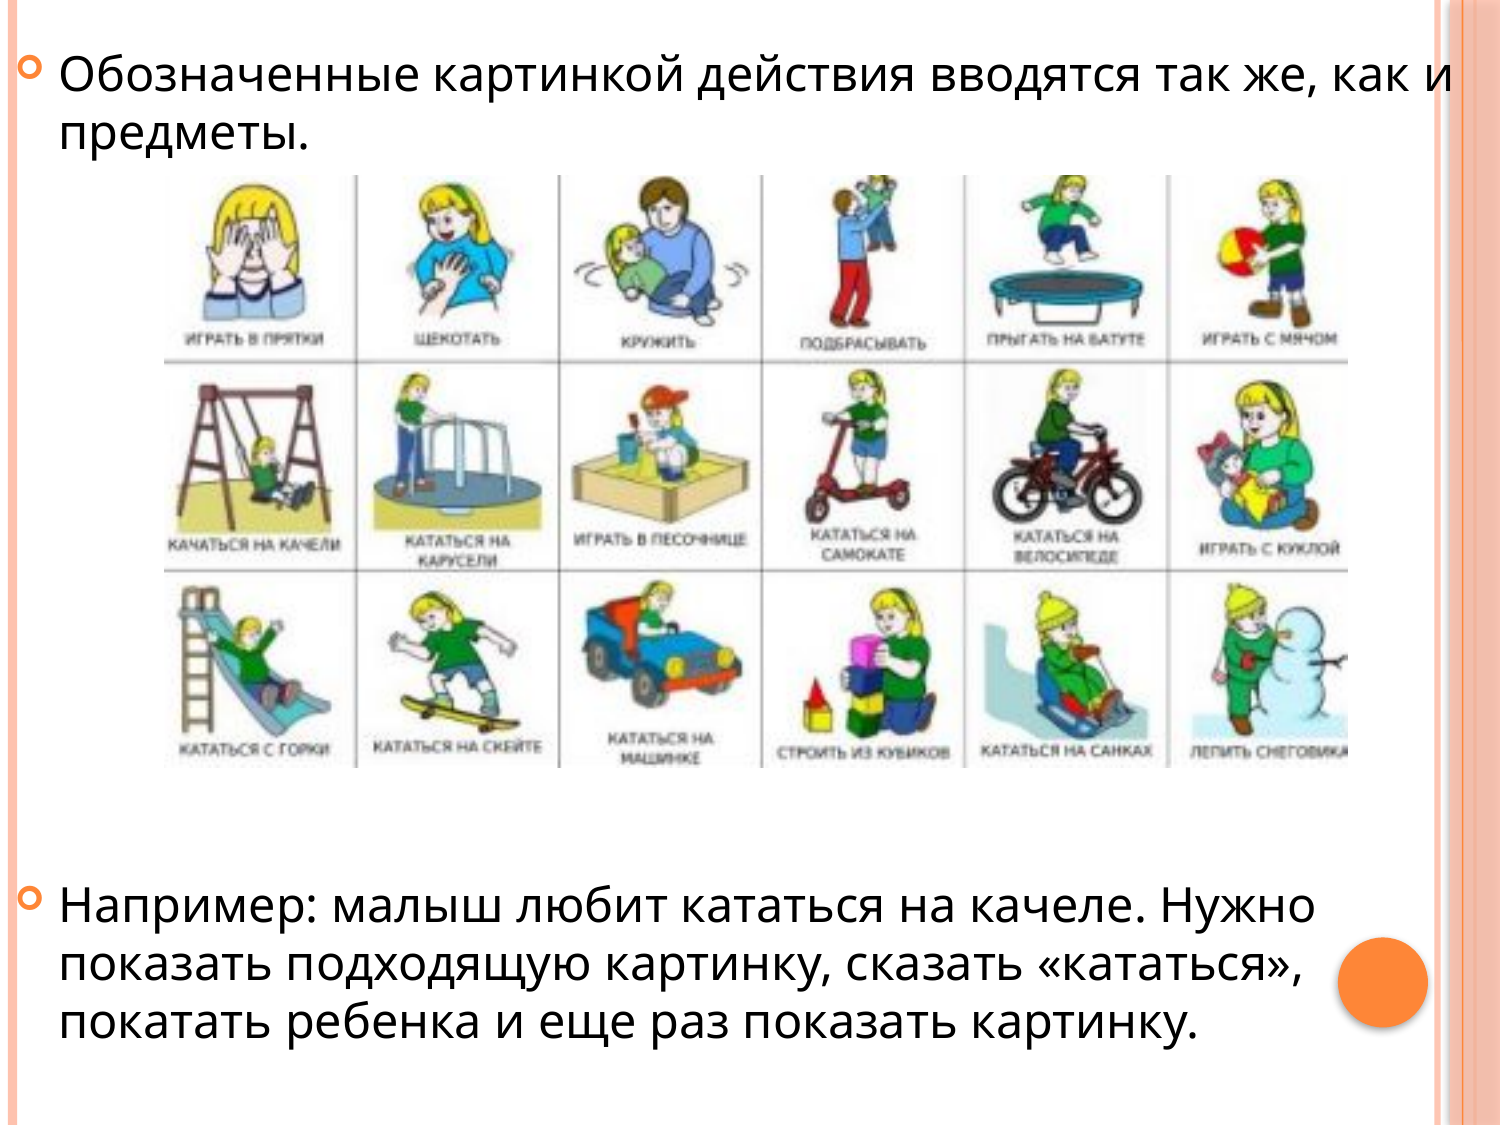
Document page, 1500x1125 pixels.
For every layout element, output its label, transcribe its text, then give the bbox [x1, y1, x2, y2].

list Обозначенные картинкой действия вводятся так же, как и предметы. Например: малыш любит кататься на качеле. Нужно показать подходящую картинку, сказать «кататься», покатать ребенка и еще раз показать картинку. [0, 35, 1500, 1125]
picture [163, 175, 1349, 769]
